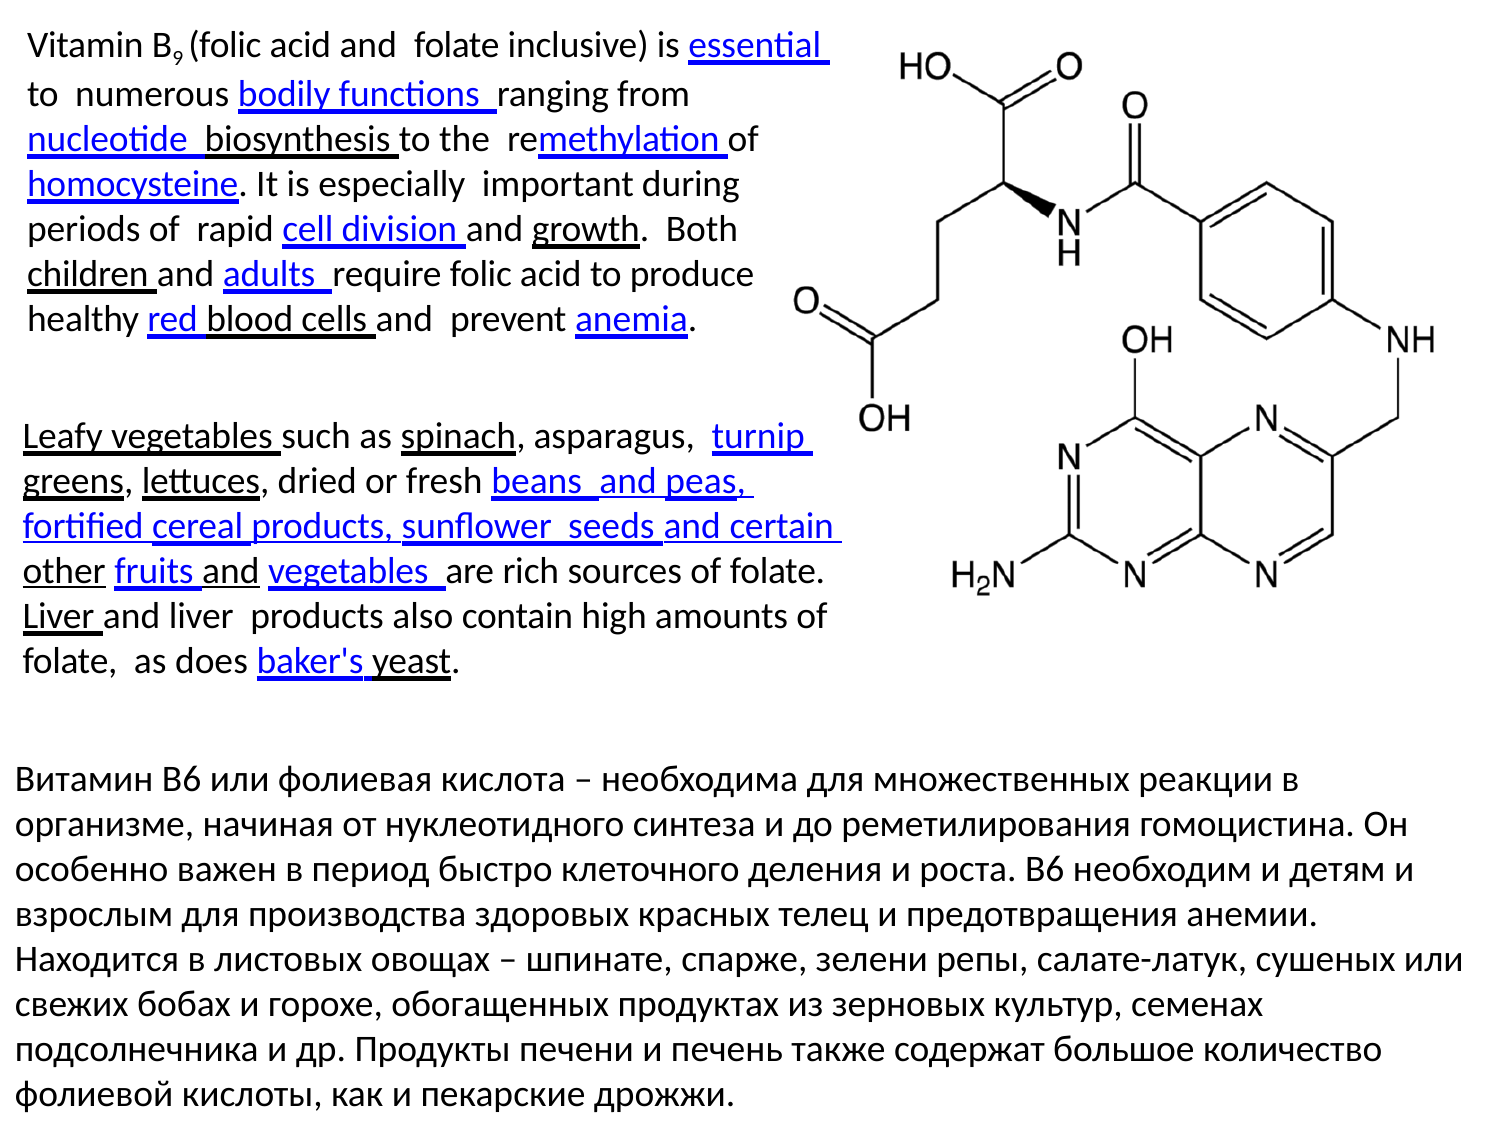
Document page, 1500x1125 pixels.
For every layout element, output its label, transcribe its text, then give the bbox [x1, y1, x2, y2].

text_box Leafy vegetables such as spinach, asparagus, turnip greens, lettuces, dried or fresh beans and peas, fortified cereal products, sunflower seeds and certain other fruits and vegetables are rich sources of folate. Liver and liver products also contain high amounts of folate, as does baker's yeast. [20, 410, 846, 681]
text_box [787, 46, 1441, 600]
text_box Vitamin B9 (folic acid and folate inclusive) is essential to numerous bodily functions ranging from nucleotide biosynthesis to the remethylation of homocysteine. It is especially important during periods of rapid cell division and growth. Both children and adults require folic acid to produce healthy red blood cells and prevent anemia. [24, 19, 850, 340]
text_box Витамин В6 или фолиевая кислота – необходима для множественных реакции в организме, начиная от нуклеотидного синтеза и до реметилирования гомоцистина. Он особенно важен в период быстро клеточного деления и роста. В6 необходим и детям и взрослым для производства здоровых красных телец и предотвращения анемии. Находится в листовых овощах – шпинате, спарже, зелени репы, салате-латук, сушеных или свежих бобах и горохе, обогащенных продуктах из зерновых культур, семенах подсолнечника и др. Продукты печени и печень также содержат большое количество фолиевой кислоты, как и пекарские дрожжи. [0, 746, 1500, 1121]
